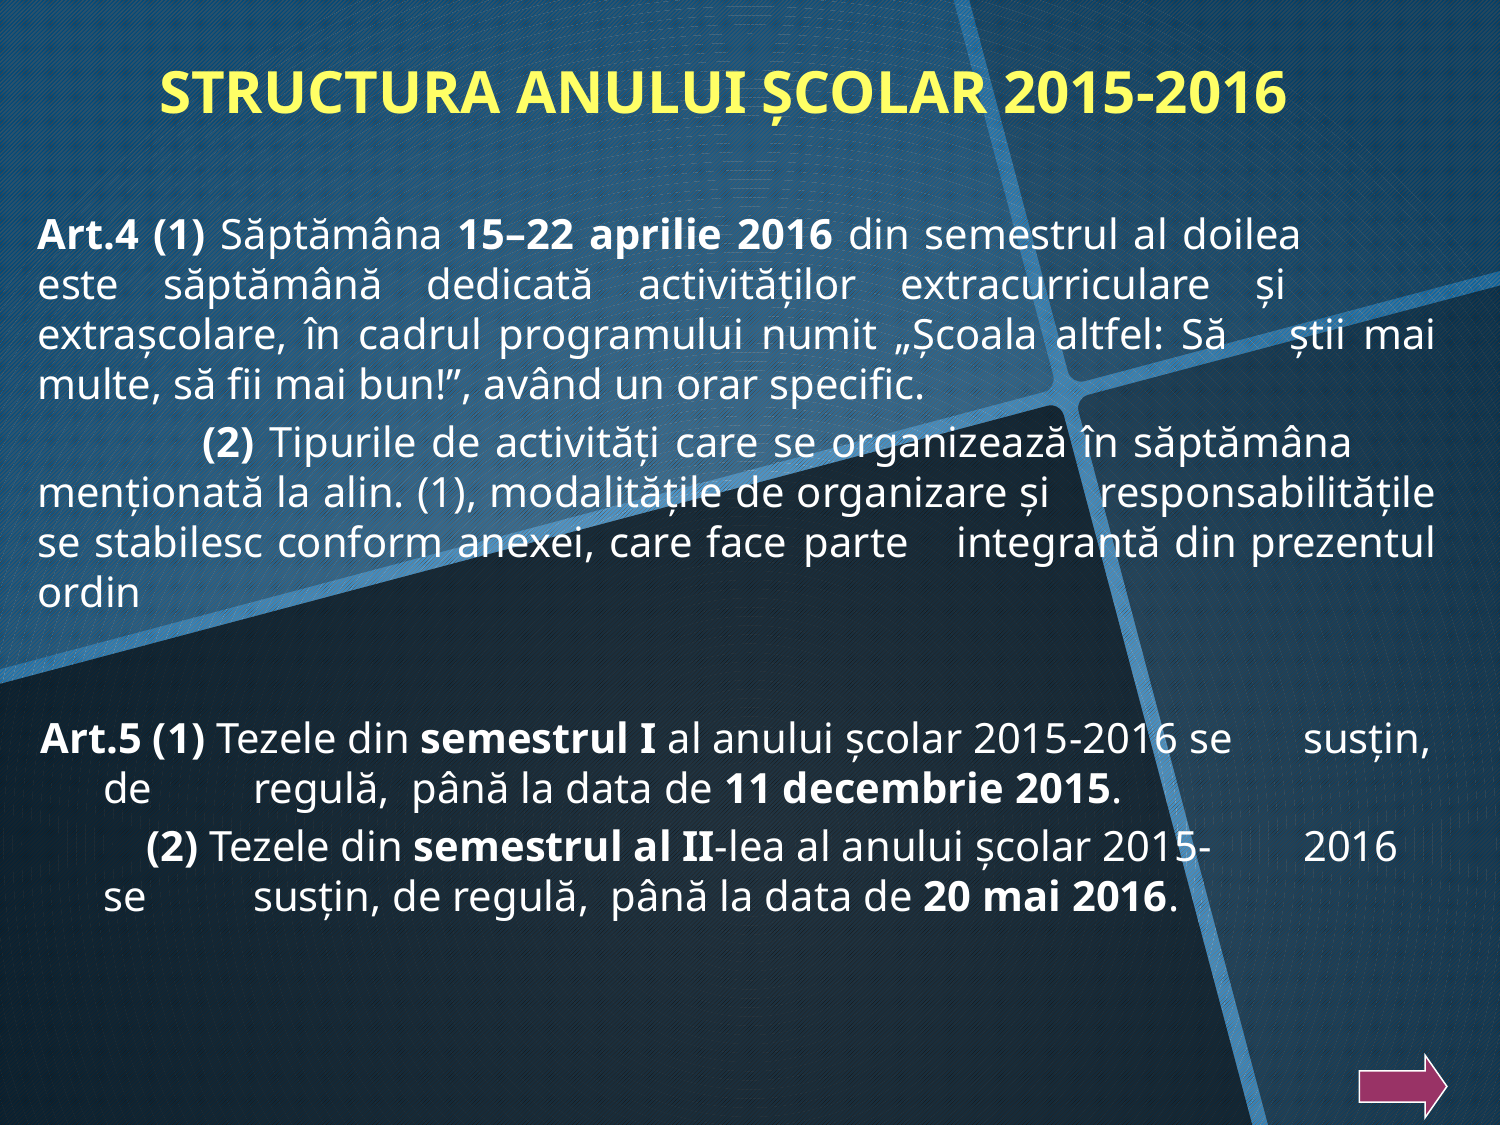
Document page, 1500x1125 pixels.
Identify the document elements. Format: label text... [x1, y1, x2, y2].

text_box Art.5 (1) Tezele din semestrul I al anului şcolar 2015-2016 se susţin, de regulă, până la data de 11 decembrie 2015. (2) Tezele din semestrul al II-lea al anului şcolar 2015- 2016 se susţin, de regulă, până la data de 20 mai 2016. [19, 704, 1465, 1037]
text_box Art.4 (1) Săptămâna 15–22 aprilie 2016 din semestrul al doilea este săptămână dedicată activităților extracurriculare și extrașcolare, în cadrul programului numit „Şcoala altfel: Să știi mai multe, să fii mai bun!”, având un orar specific. (2) Tipurile de activități care se organizează în săptămâna menționată la alin. (1), modalitățile de organizare și responsabilitățile se stabilesc conform anexei, care face parte integrantă din prezentul ordin [37, 200, 1447, 669]
text_box STRUCTURA ANULUI ŞCOLAR 2015-2016 [41, 37, 1409, 126]
text_box [1359, 1055, 1447, 1118]
